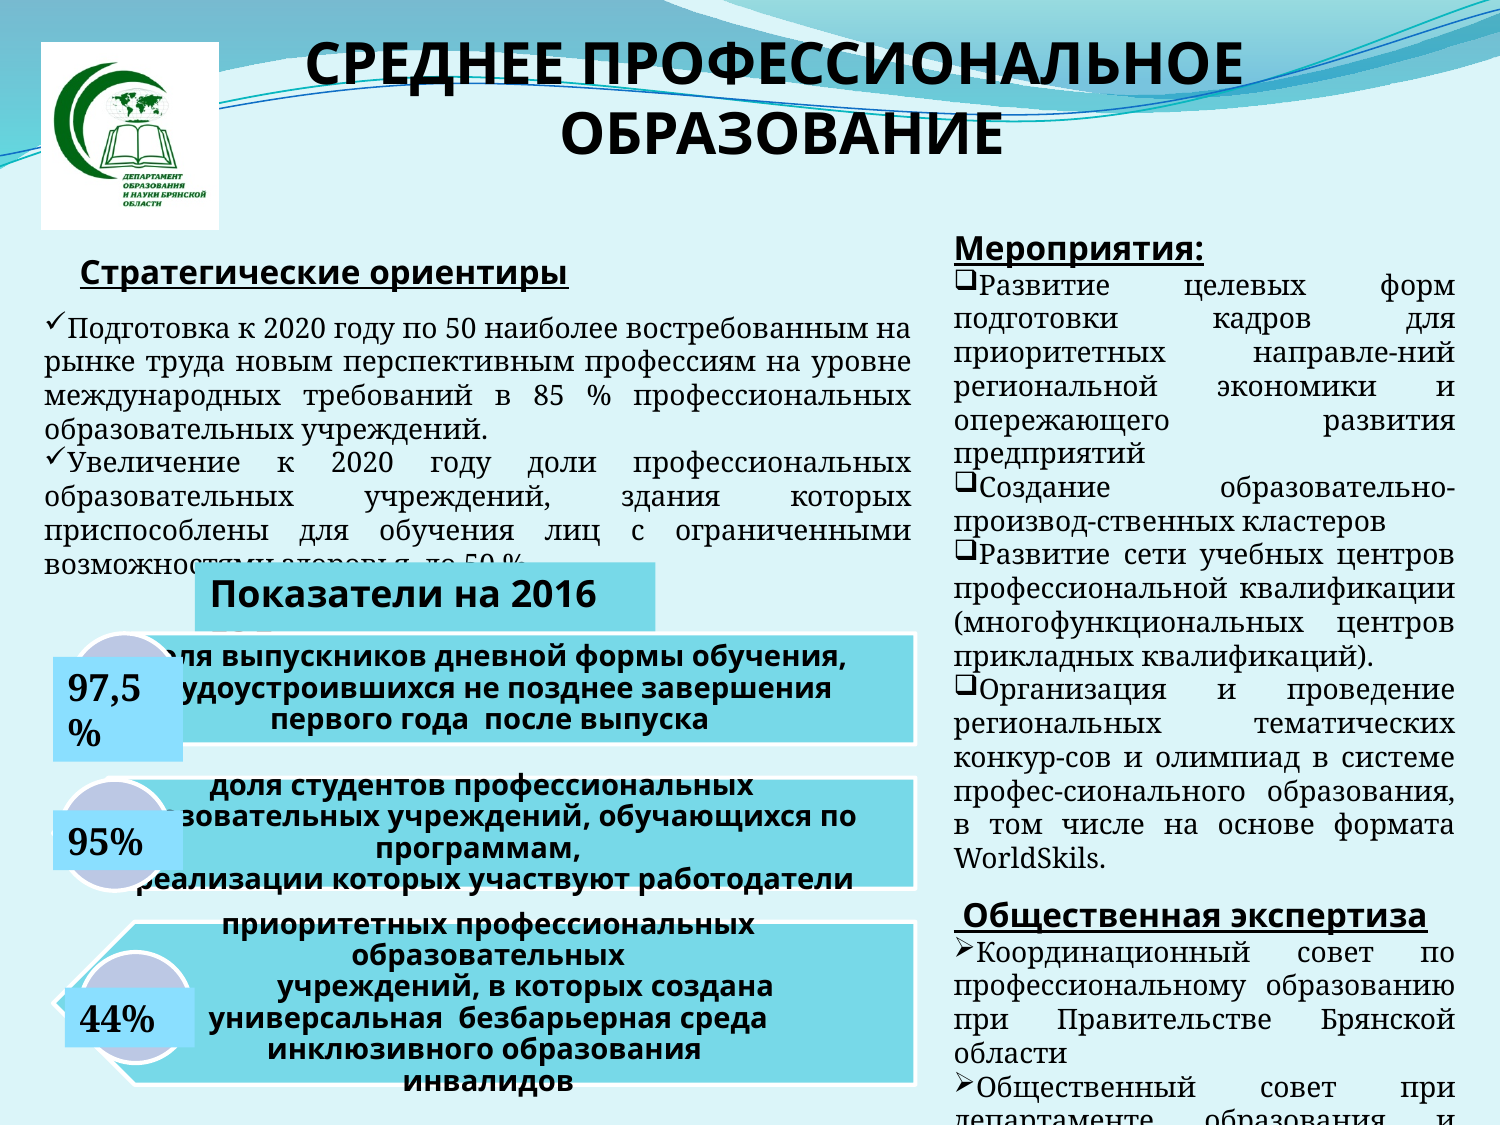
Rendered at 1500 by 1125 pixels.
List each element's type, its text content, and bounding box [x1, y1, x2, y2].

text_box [52, 633, 916, 1086]
text_box Мероприятия: Развитие целевых форм подготовки кадров для приоритетных направле-ний региональной экономики и опережающего развития предприятий Создание образовательно-производ-ственных кластеров Развитие сети учебных центров профессиональной квалификации (многофункциональных центров прикладных квалификаций). Организация и проведение региональных тематических конкур-сов и олимпиад в системе профес-сионального образования, в том числе на основе формата WorldSkils. Общественная экспертиза Координационный совет по профессиональному образованию при Правительстве Брянской области Общественный совет при департаменте образования и науки Брянской области [938, 219, 1471, 1125]
text_box СРЕДНЕЕ ПРОФЕССИОНАЛЬНОЕ ОБРАЗОВАНИЕ [289, 19, 1276, 174]
text_box Подготовка к 2020 году по 50 наиболее востребованным на рынке труда новым перспективным профессиям на уровне международных требований в 85 % профессиональных образовательных учреждений. Увеличение к 2020 году доли профессиональных образовательных учреждений, здания которых приспособлены для обучения лиц с ограниченными возможностями здоровья, до 50 %. [29, 302, 928, 623]
text_box Показатели на 2016 год [194, 562, 656, 631]
picture [40, 42, 219, 230]
text_box Стратегические ориентиры [64, 243, 750, 299]
